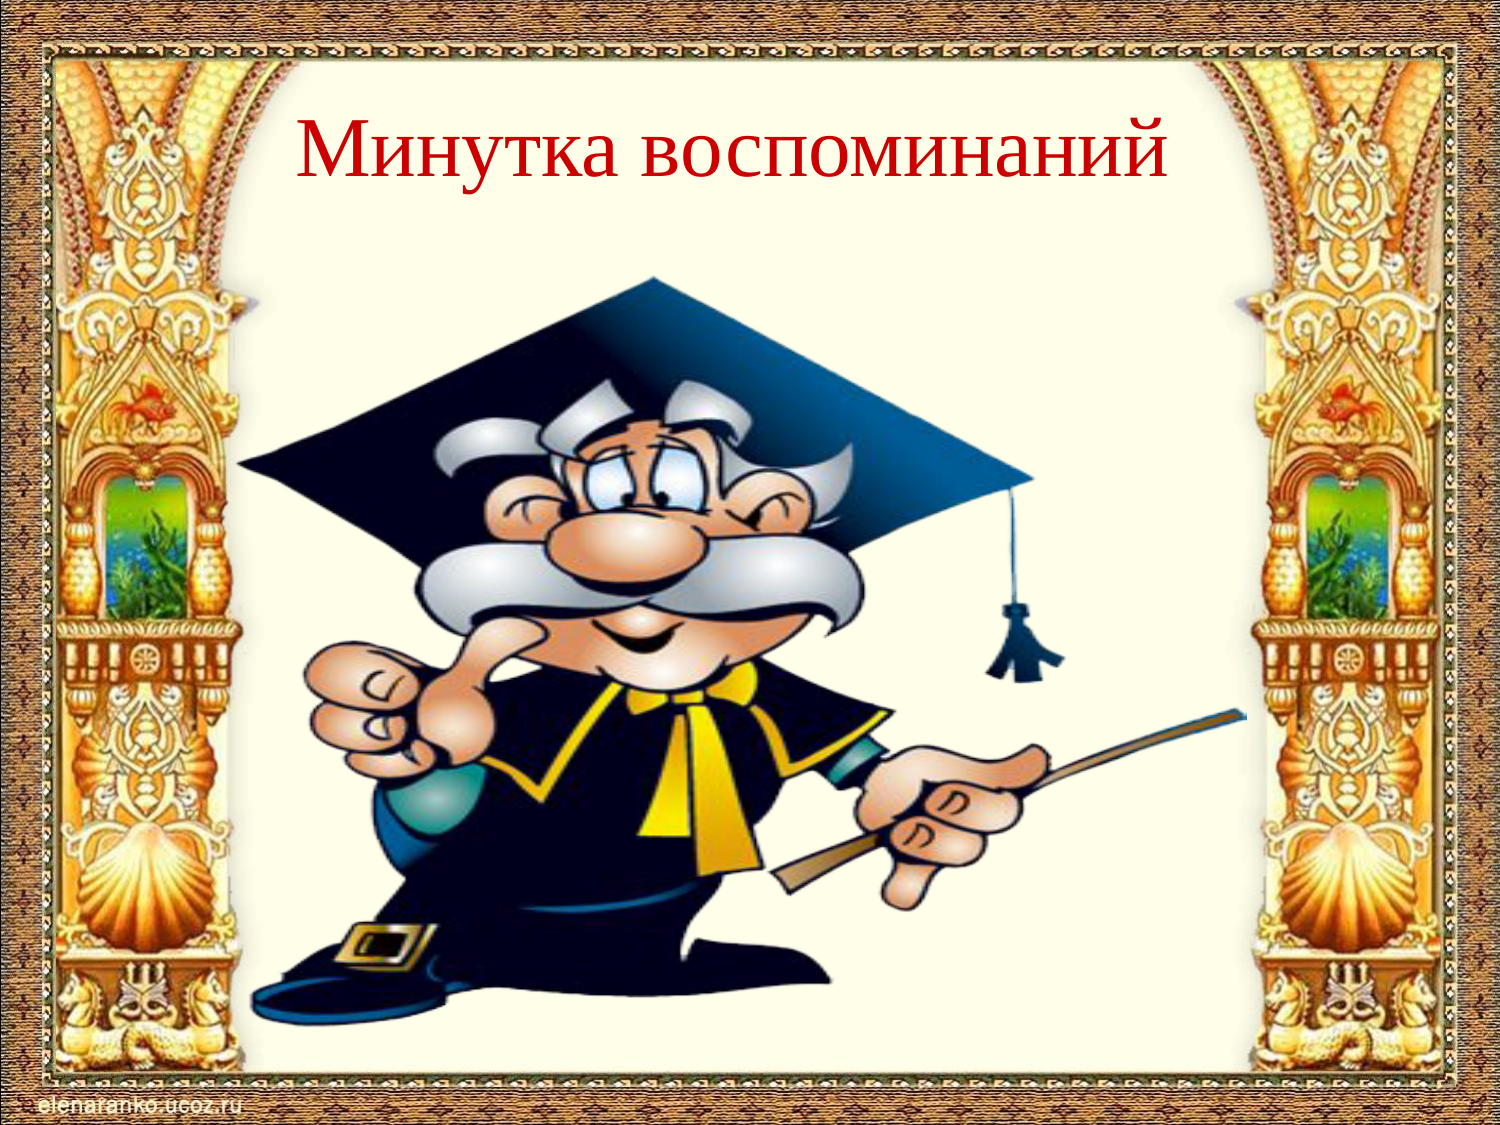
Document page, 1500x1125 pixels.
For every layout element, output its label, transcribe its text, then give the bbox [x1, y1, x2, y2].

picture [0, 0, 1500, 1125]
title Минутка воспоминаний [265, 78, 1199, 206]
